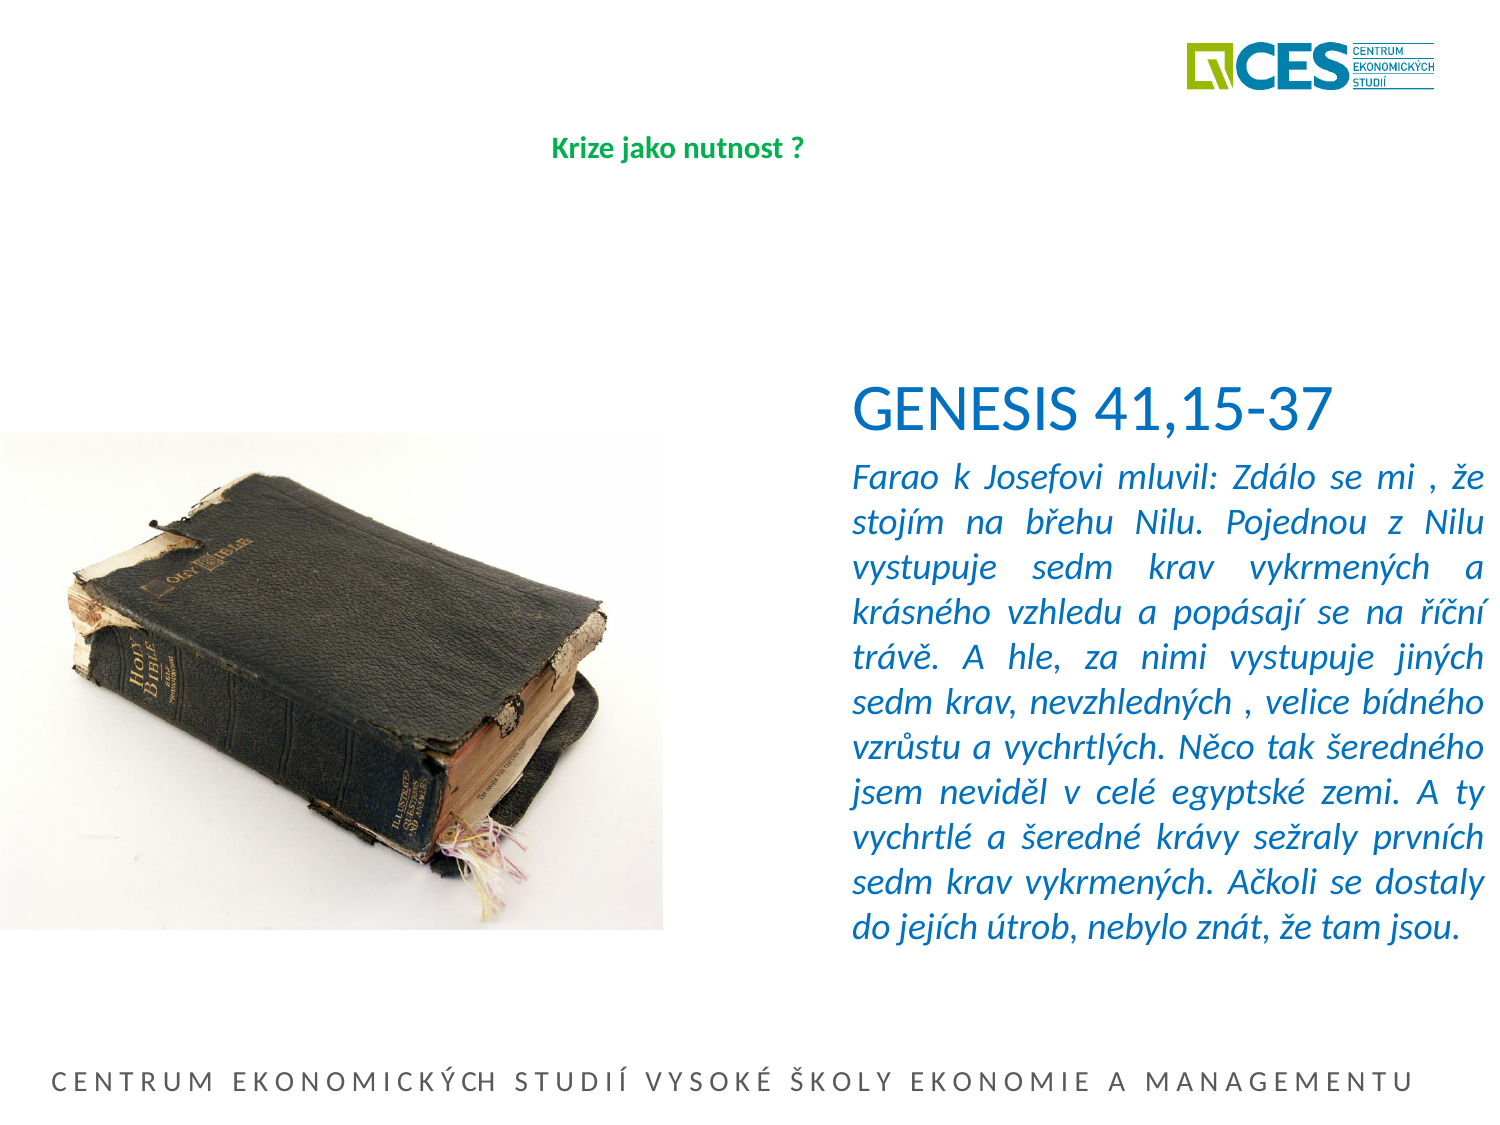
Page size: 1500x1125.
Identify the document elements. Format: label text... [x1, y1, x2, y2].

list GENESIS 41,15-37 Farao k Josefovi mluvil: Zdálo se mi , že stojím na břehu Nilu. Pojednou z Nilu vystupuje sedm krav vykrmených a krásného vzhledu a popásají se na říční trávě. A hle, za nimi vystupuje jiných sedm krav, nevzhledných , velice bídného vzrůstu a vychrtlých. Něco tak šeredného jsem neviděl v celé egyptské zemi. A ty vychrtlé a šeredné krávy sežraly prvních sedm krav vykrmených. Ačkoli se dostaly do jejích útrob, nebylo znát, že tam jsou. [836, 356, 1500, 1005]
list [0, 431, 663, 930]
picture [1186, 42, 1253, 90]
picture [1326, 42, 1434, 90]
picture [1290, 42, 1336, 90]
text_box C E N T R U M E K O N O M I C K Ý CH S T U D I Í V Y S O K É Š K O L Y E K O N O M I E A M A N A G E M E N T U [0, 1055, 1500, 1105]
title Krize jako nutnost ? [0, 45, 1350, 232]
picture [1247, 42, 1277, 90]
